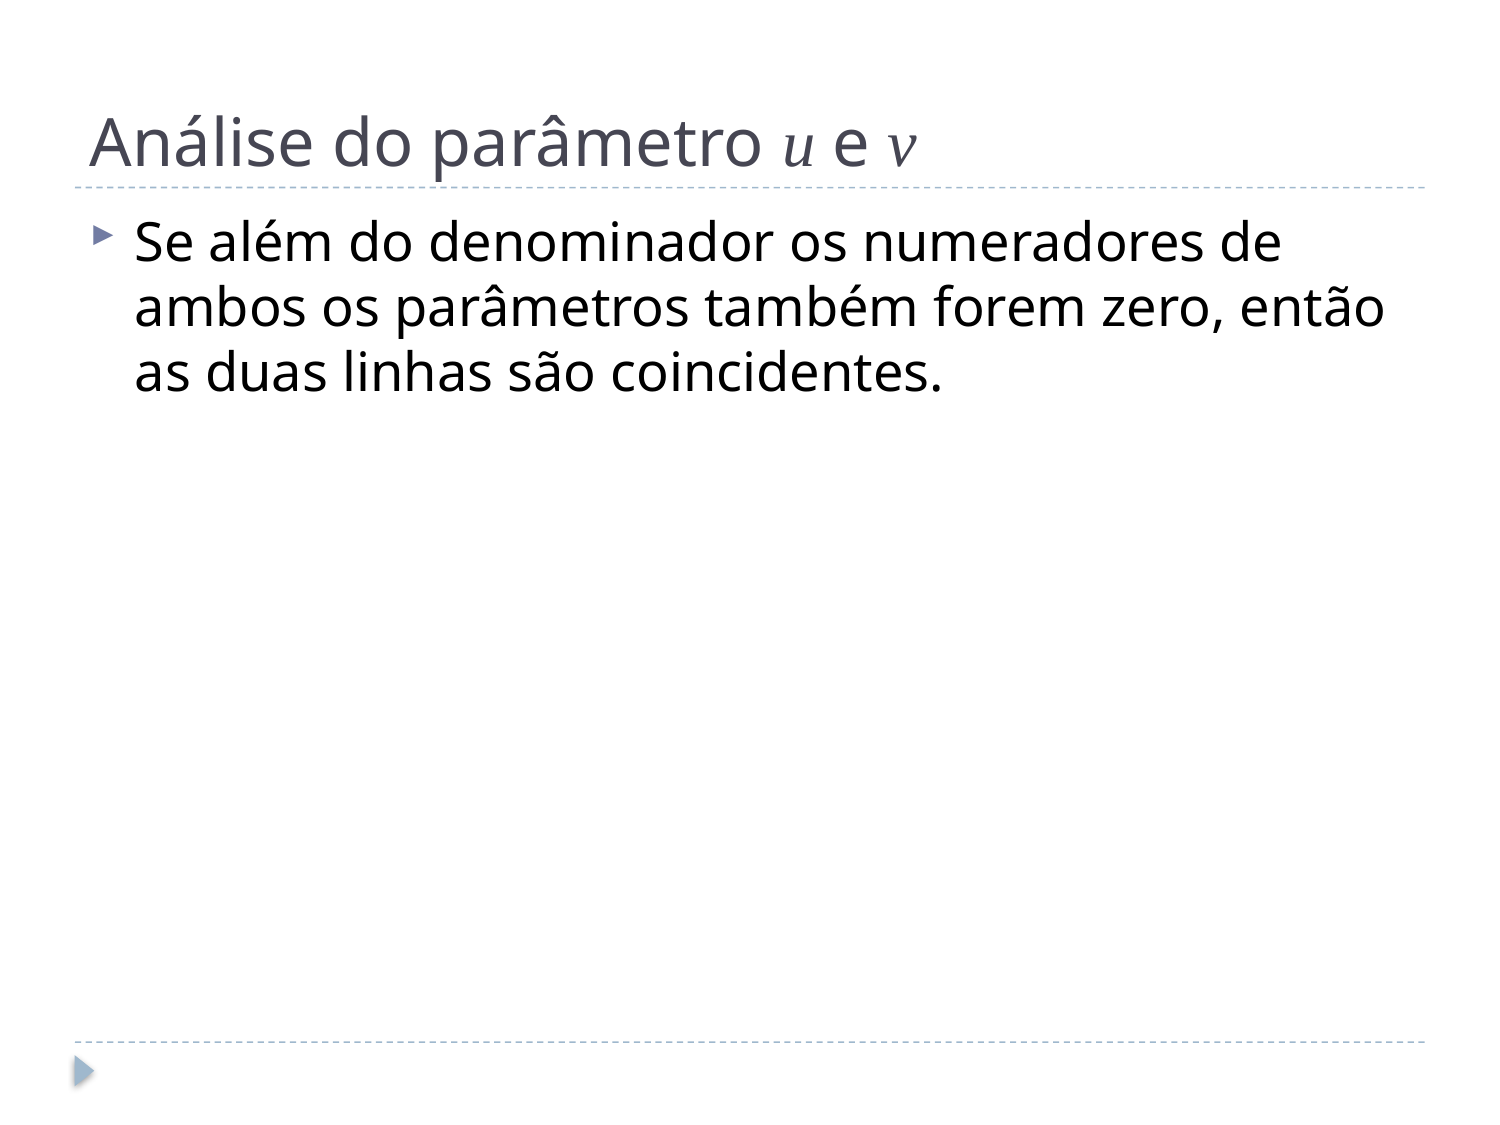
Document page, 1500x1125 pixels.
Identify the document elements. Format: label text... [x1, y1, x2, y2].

list Se além do denominador os numeradores de ambos os parâmetros também forem zero, então as duas linhas são coincidentes. [75, 200, 1425, 1010]
title Análise do parâmetro u e v [75, 24, 1425, 188]
